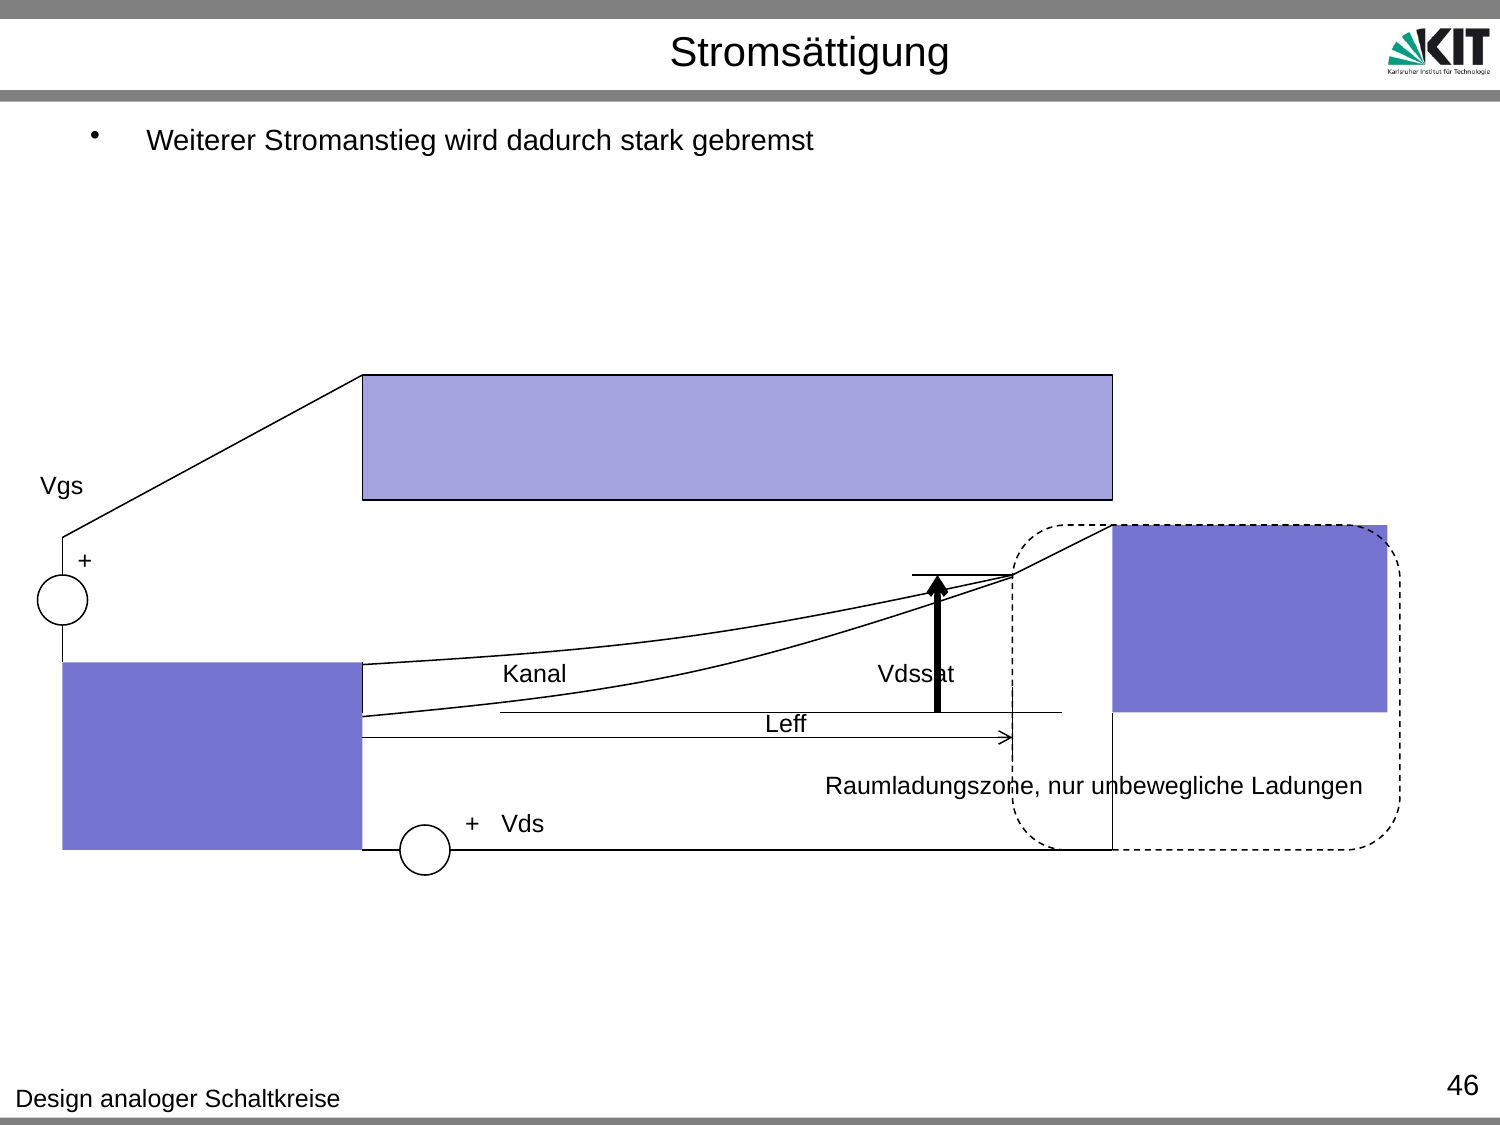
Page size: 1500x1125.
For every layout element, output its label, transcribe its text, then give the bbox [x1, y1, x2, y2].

text_box Vds [486, 800, 560, 845]
list Weiterer Stromanstieg wird dadurch stark gebremst [75, 113, 1425, 188]
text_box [399, 787, 451, 913]
text_box [363, 375, 1113, 500]
slide_number 46 [1364, 1058, 1495, 1094]
text_box Raumladungszone, nur unbewegliche Ladungen [810, 762, 1013, 808]
text_box [1357, 525, 1388, 544]
title Stromsättigung [194, 21, 1425, 79]
text_box Leff [750, 725, 822, 737]
text_box [1012, 525, 1400, 850]
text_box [362, 574, 933, 717]
text_box + [62, 546, 108, 583]
picture [1425, 28, 1490, 75]
text_box [37, 575, 88, 626]
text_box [62, 374, 363, 538]
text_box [1012, 524, 1113, 576]
text_box + [454, 800, 486, 845]
text_box Vgs [25, 462, 57, 508]
text_box [62, 662, 363, 850]
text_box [940, 583, 1013, 712]
